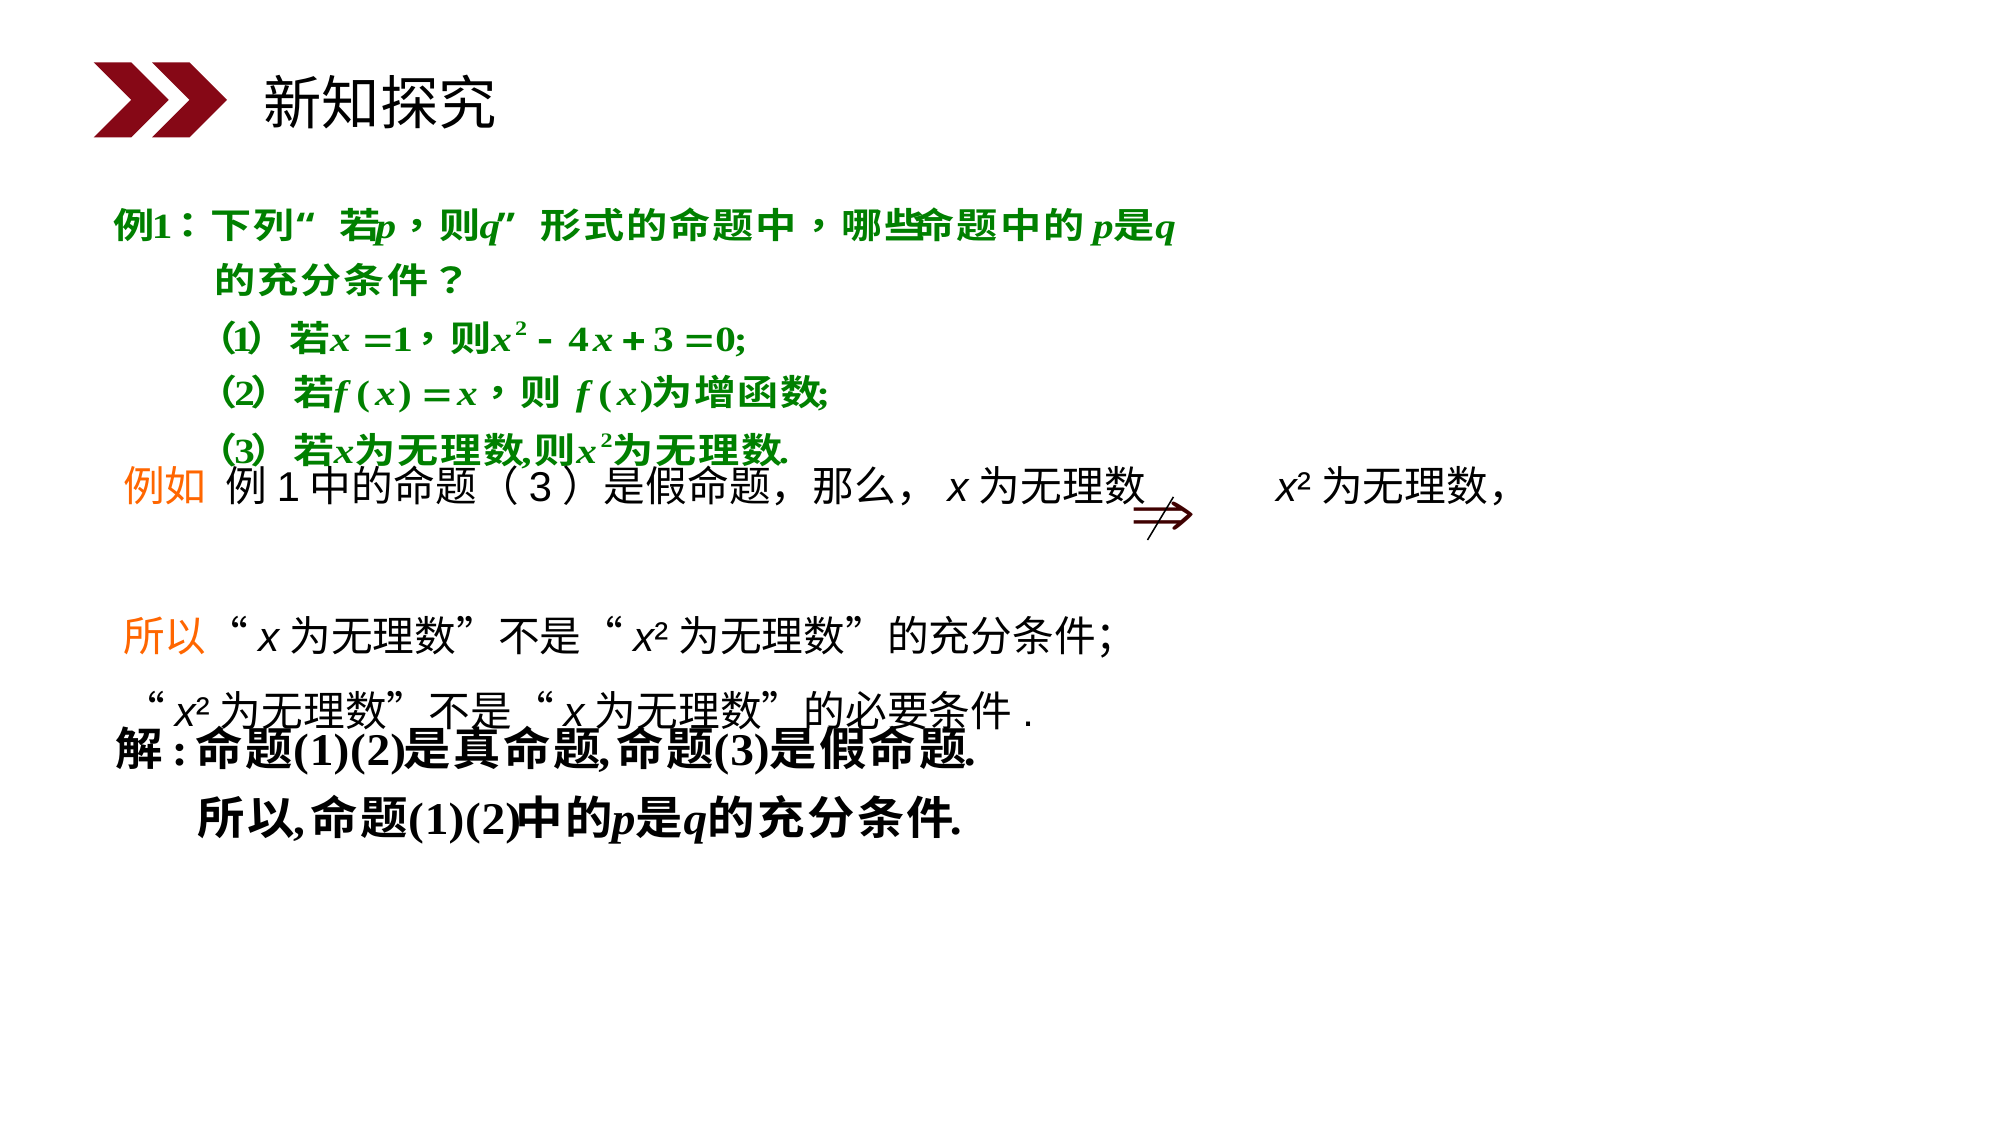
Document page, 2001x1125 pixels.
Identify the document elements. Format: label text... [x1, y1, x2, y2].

text_box 新知探究 [248, 66, 1088, 137]
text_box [108, 366, 1520, 804]
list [108, 804, 982, 850]
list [108, 203, 1181, 366]
